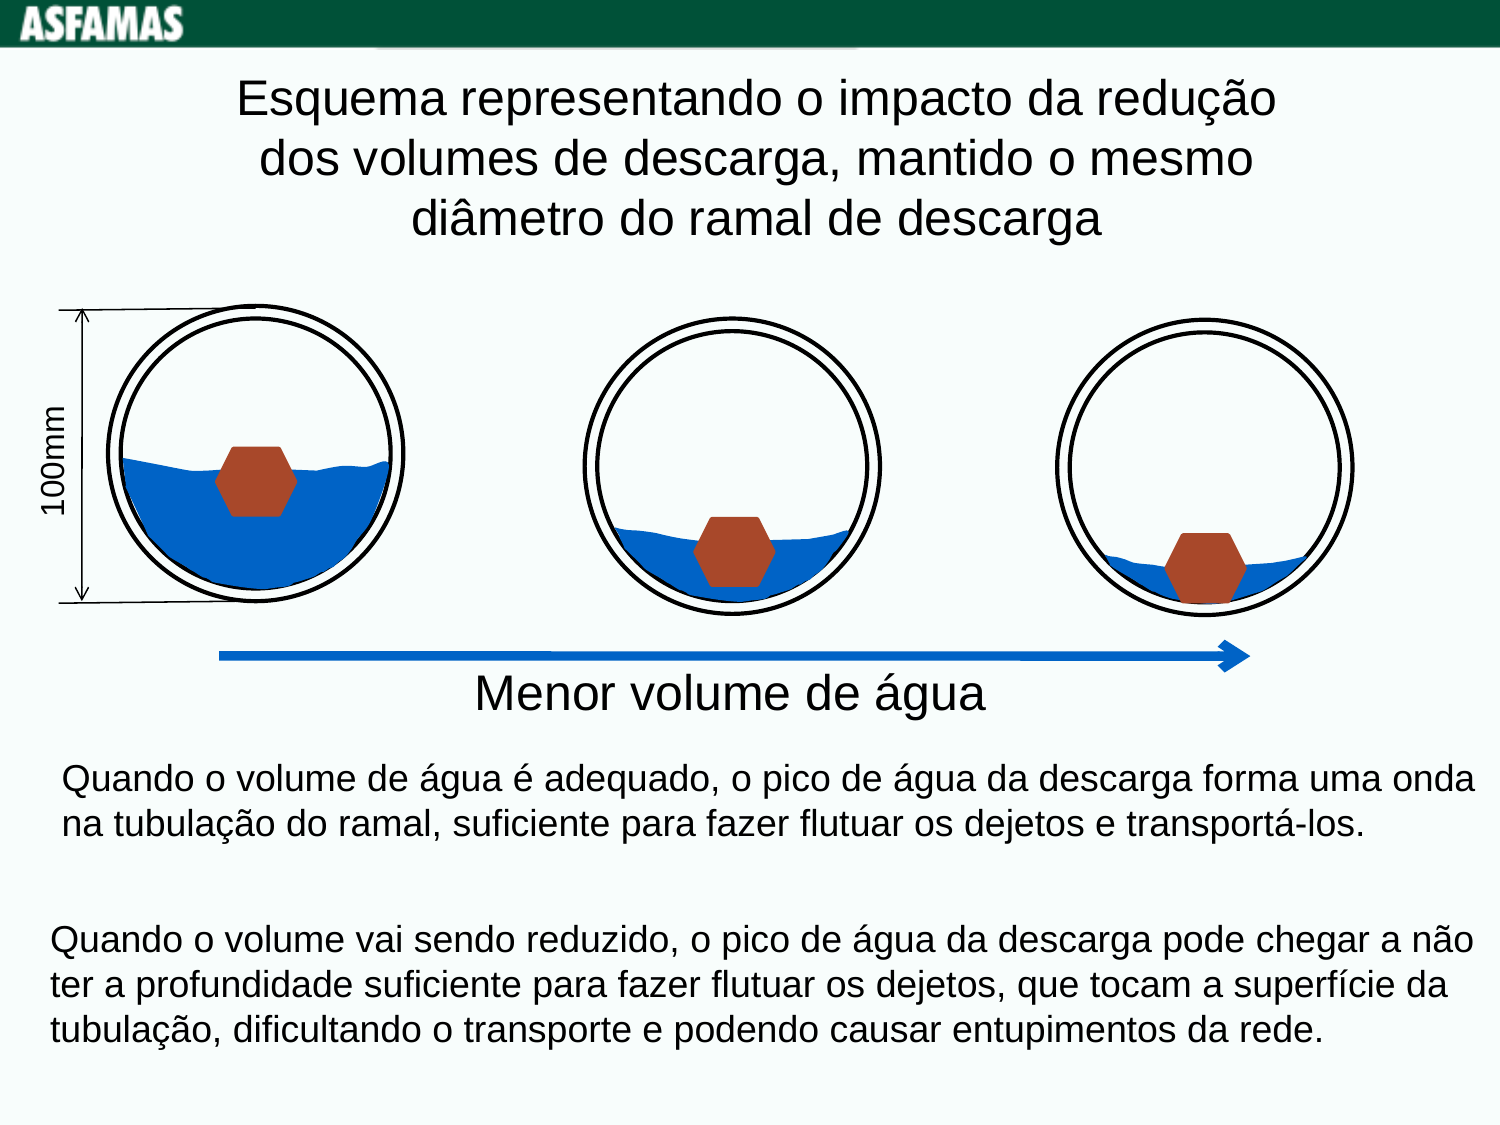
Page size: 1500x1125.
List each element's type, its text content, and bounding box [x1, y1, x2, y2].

text_box 100mm [23, 391, 79, 452]
text_box [163, 552, 287, 591]
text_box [155, 210, 159, 408]
text_box [582, 316, 883, 616]
text_box [163, 303, 406, 604]
text_box Quando o volume vai sendo reduzido, o pico de água da descarga pode chegar a não ter a profundidade suficiente para fazer flutuar os dejetos, que tocam a superfície da tubulação, dificultando o transporte e podendo causar entupimentos da rede. [35, 907, 1500, 1058]
text_box [105, 347, 150, 452]
text_box [106, 464, 150, 560]
text_box [614, 527, 849, 602]
text_box 100mm [23, 464, 79, 532]
text_box [215, 446, 298, 517]
picture [0, 0, 1500, 50]
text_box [155, 503, 159, 701]
text_box Esquema representando o impacto da redução dos volumes de descarga, mantido o mesmo diâmetro do ramal de descarga [208, 58, 1306, 254]
text_box [118, 316, 393, 556]
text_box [1056, 319, 1353, 616]
text_box Quando o volume de água é adequado, o pico de água da descarga forma uma onda na tubulação do ramal, suficiente para fazer flutuar os dejetos e transportá-los. [46, 746, 1500, 851]
text_box [123, 461, 389, 590]
text_box [595, 329, 870, 604]
text_box Menor volume de água [460, 664, 1002, 728]
text_box [693, 516, 776, 587]
